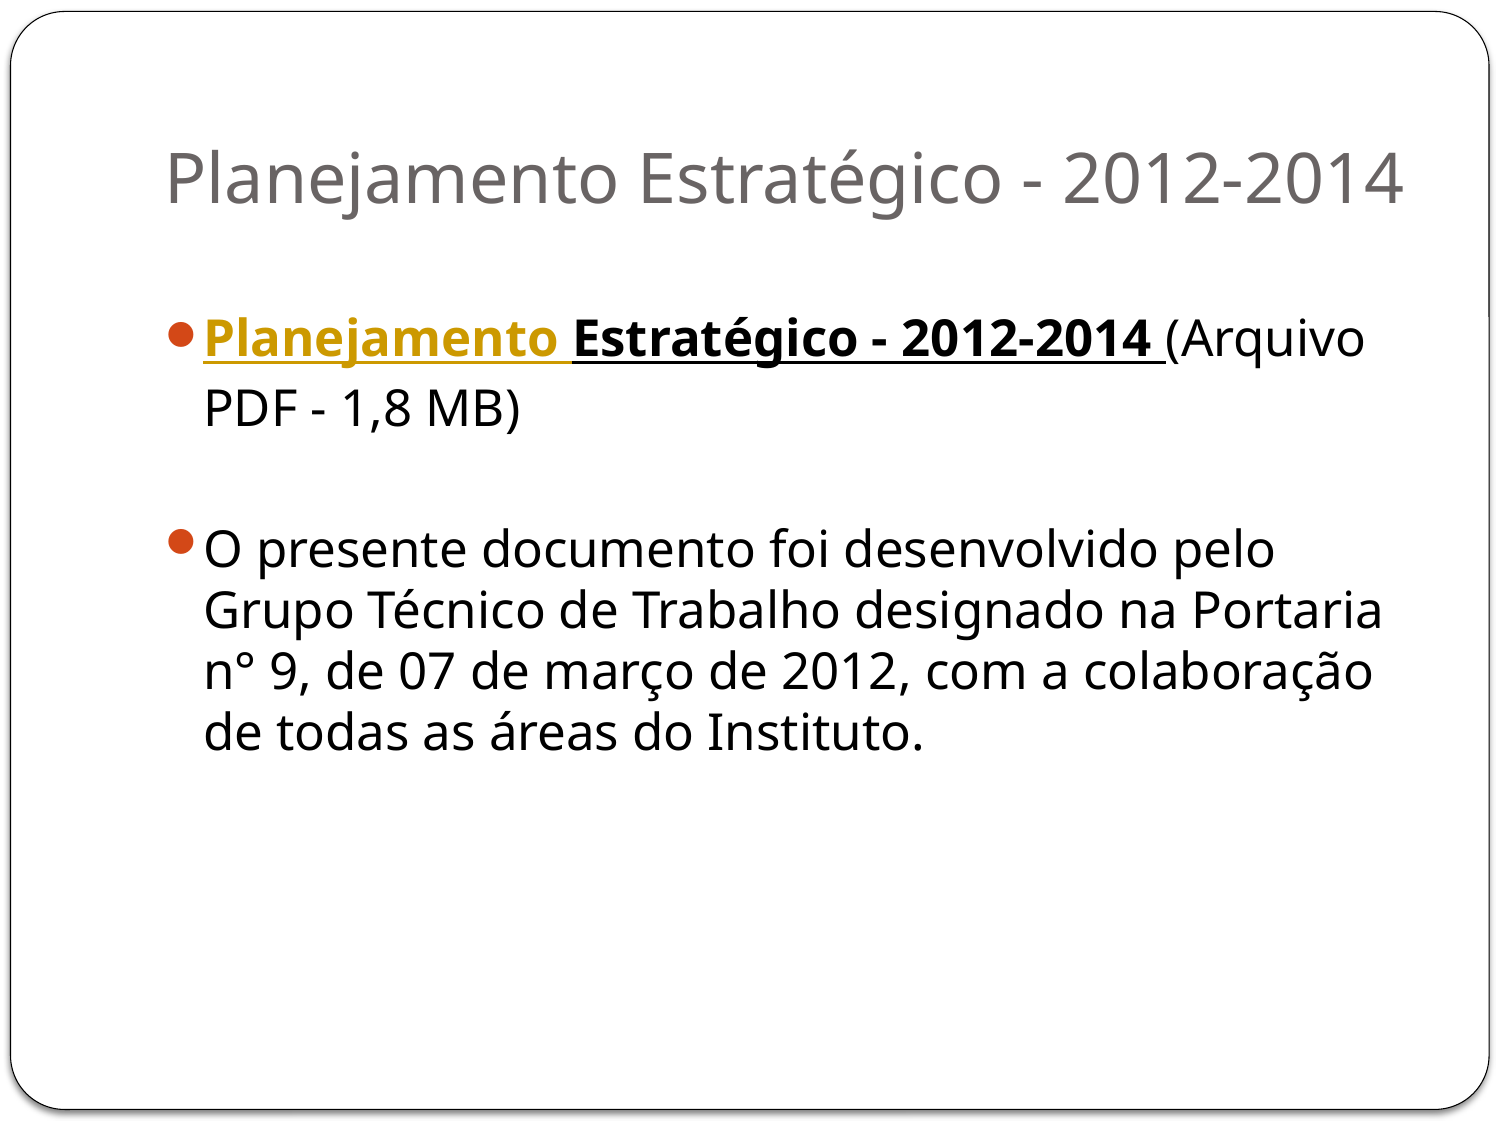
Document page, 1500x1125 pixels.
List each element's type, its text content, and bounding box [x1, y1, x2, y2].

title Planejamento Estratégico - 2012-2014 [150, 45, 1425, 233]
list Planejamento Estratégico - 2012-2014 (Arquivo PDF - 1,8 MB) O presente documento foi desenvolvido pelo Grupo Técnico de Trabalho designado na Portaria n° 9, de 07 de março de 2012, com a colaboração de todas as áreas do Instituto. [150, 237, 1425, 988]
